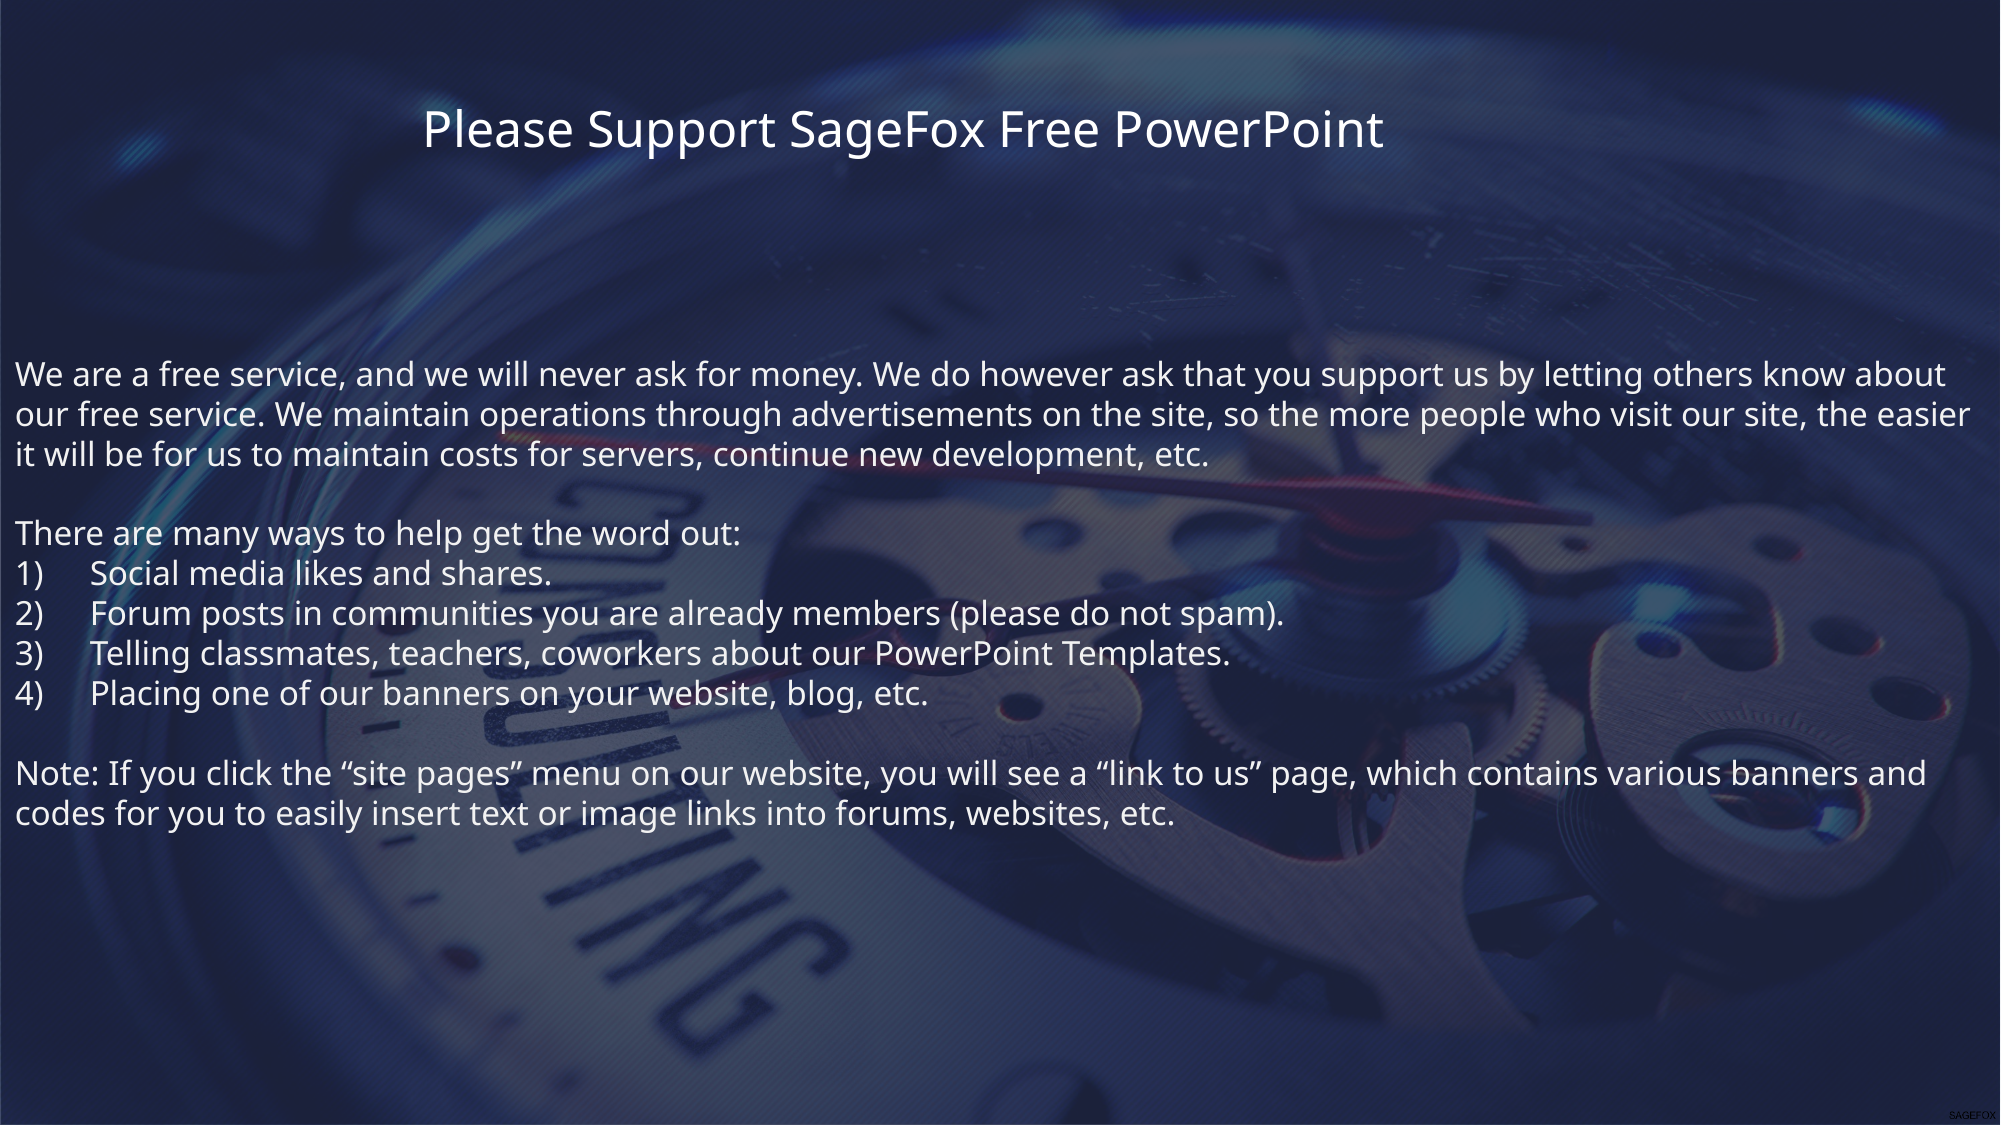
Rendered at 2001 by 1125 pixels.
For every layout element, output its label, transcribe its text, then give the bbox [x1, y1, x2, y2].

text_box We are a free service, and we will never ask for money. We do however ask that you support us by letting others know about our free service. We maintain operations through advertisements on the site, so the more people who visit our site, the easier it will be for us to maintain costs for servers, continue new development, etc. There are many ways to help get the word out: Social media likes and shares. Forum posts in communities you are already members (please do not spam). Telling classmates, teachers, coworkers about our PowerPoint Templates. Placing one of our banners on your website, blog, etc. Note: If you click the “site pages” menu on our website, you will see a “link to us” page, which contains various banners and codes for you to easily insert text or image links into forums, websites, etc. [0, 0, 2000, 1125]
title Please Support SageFox Free PowerPoint [363, 72, 1444, 190]
